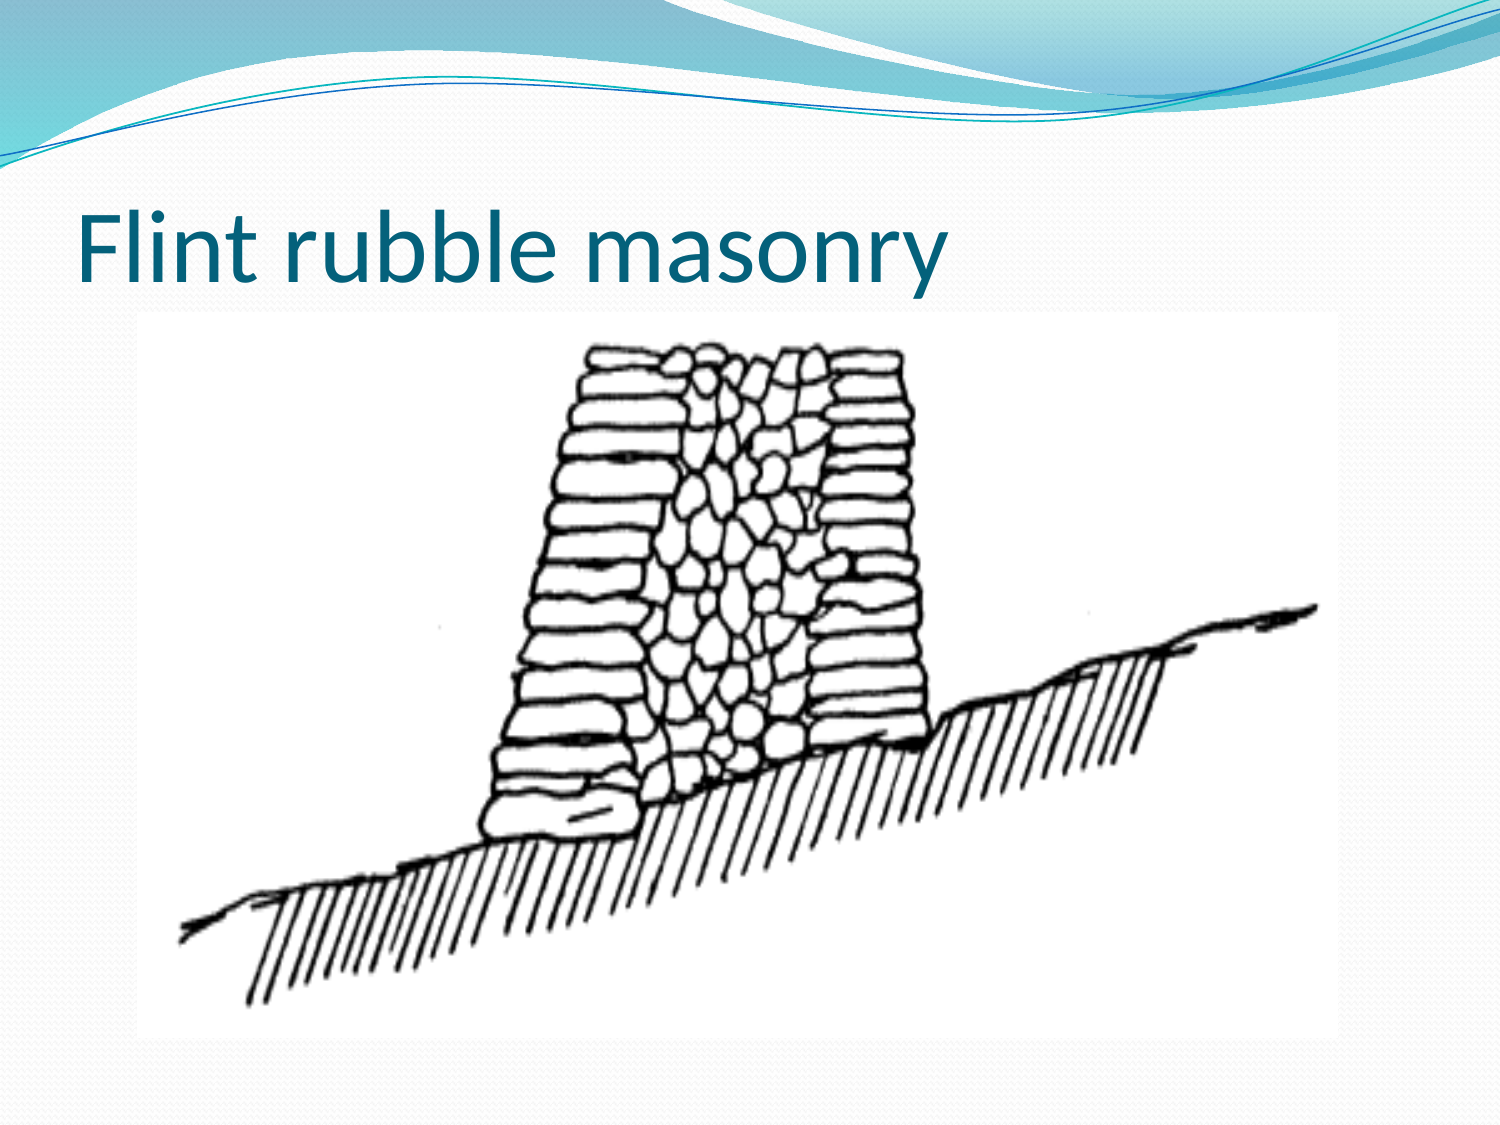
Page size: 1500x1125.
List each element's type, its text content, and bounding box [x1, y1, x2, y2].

title Flint rubble masonry [75, 115, 1425, 303]
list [137, 312, 1338, 1038]
